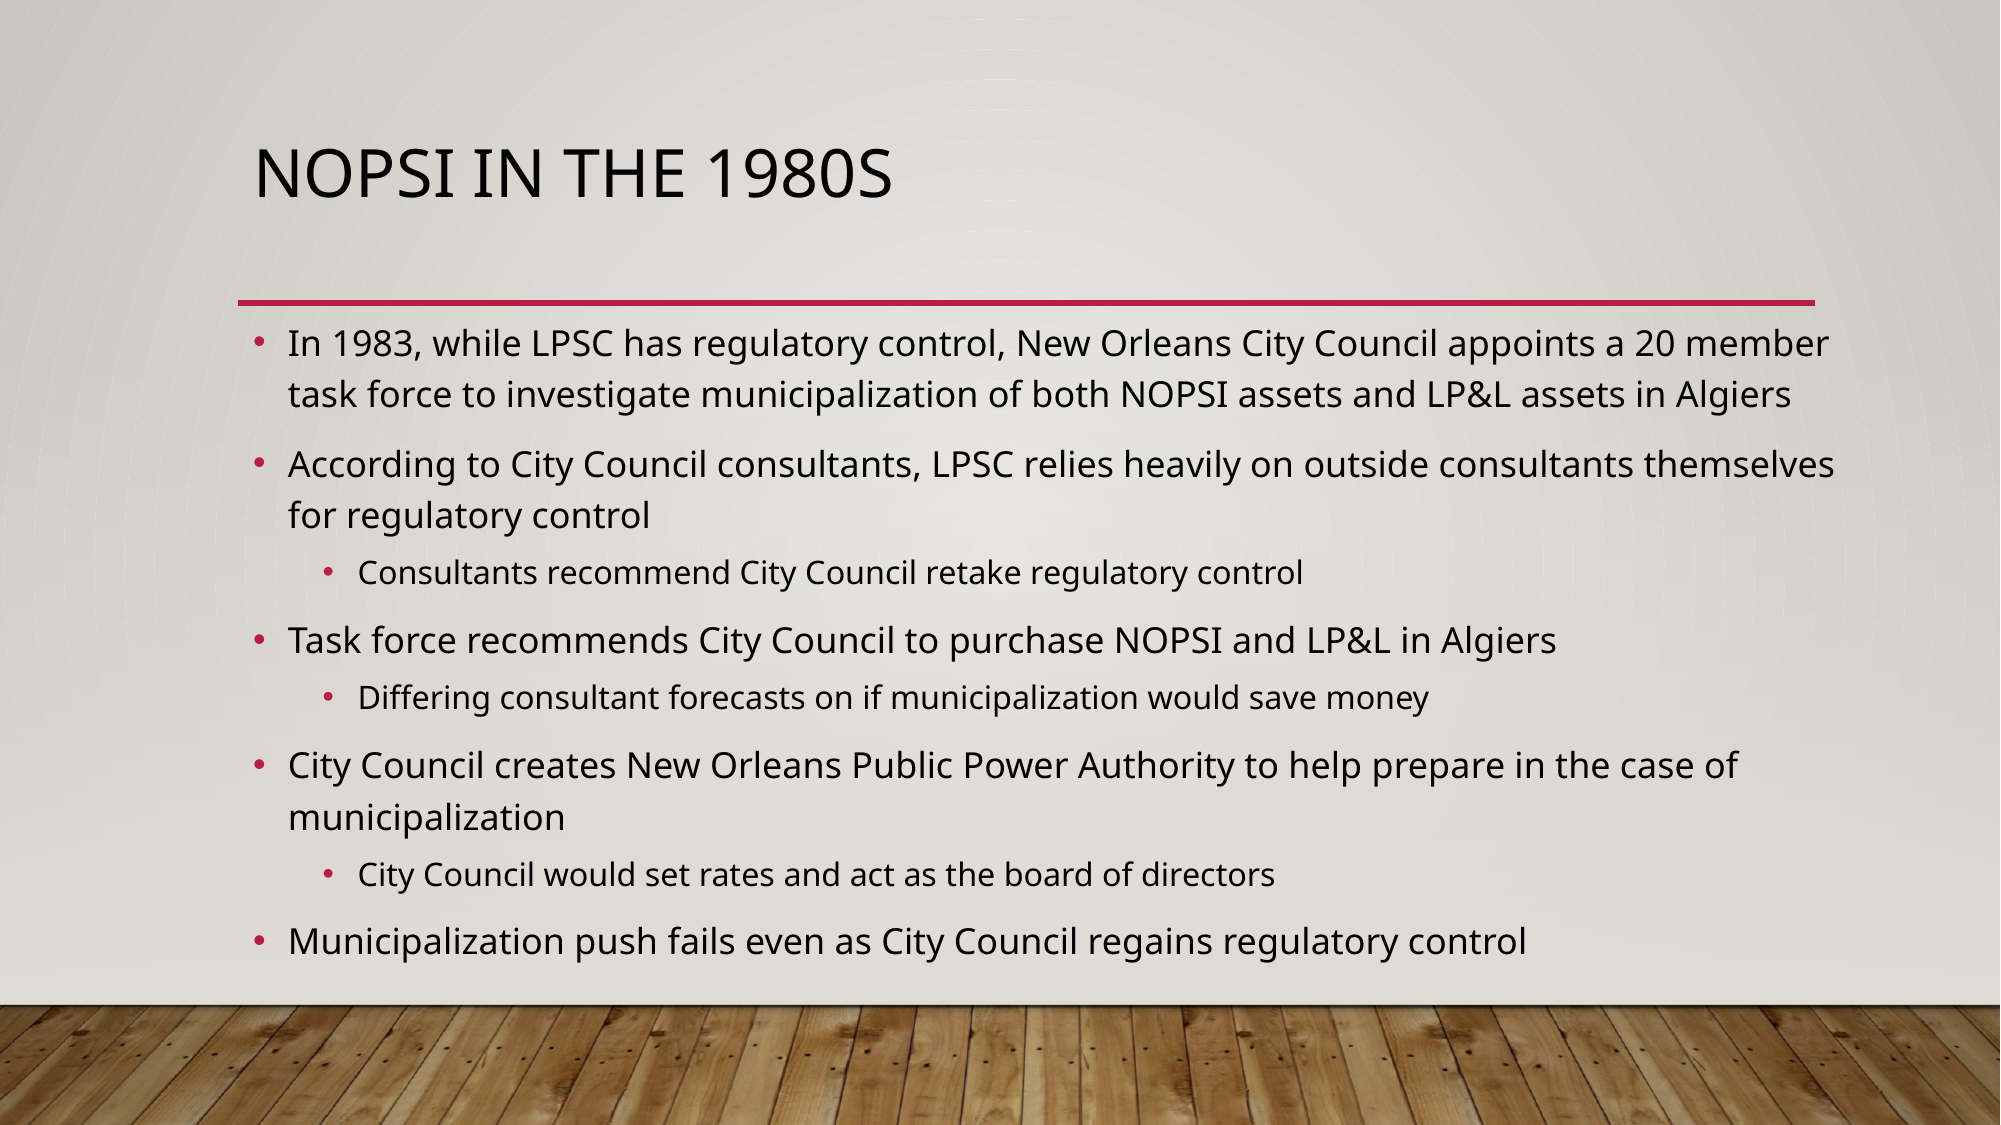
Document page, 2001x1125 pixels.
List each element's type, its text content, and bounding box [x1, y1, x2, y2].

title NOPSI in the 1980s [238, 131, 1814, 304]
picture [0, 1005, 2000, 1125]
list In 1983, while LPSC has regulatory control, New Orleans City Council appoints a 20 member task force to investigate municipalization of both NOPSI assets and LP&L assets in Algiers According to City Council consultants, LPSC relies heavily on outside consultants themselves for regulatory control Consultants recommend City Council retake regulatory control Task force recommends City Council to purchase NOPSI and LP&L in Algiers Differing consultant forecasts on if municipalization would save money City Council creates New Orleans Public Power Authority to help prepare in the case of municipalization City Council would set rates and act as the board of directors Municipalization push fails even as City Council regains regulatory control [238, 304, 1856, 993]
